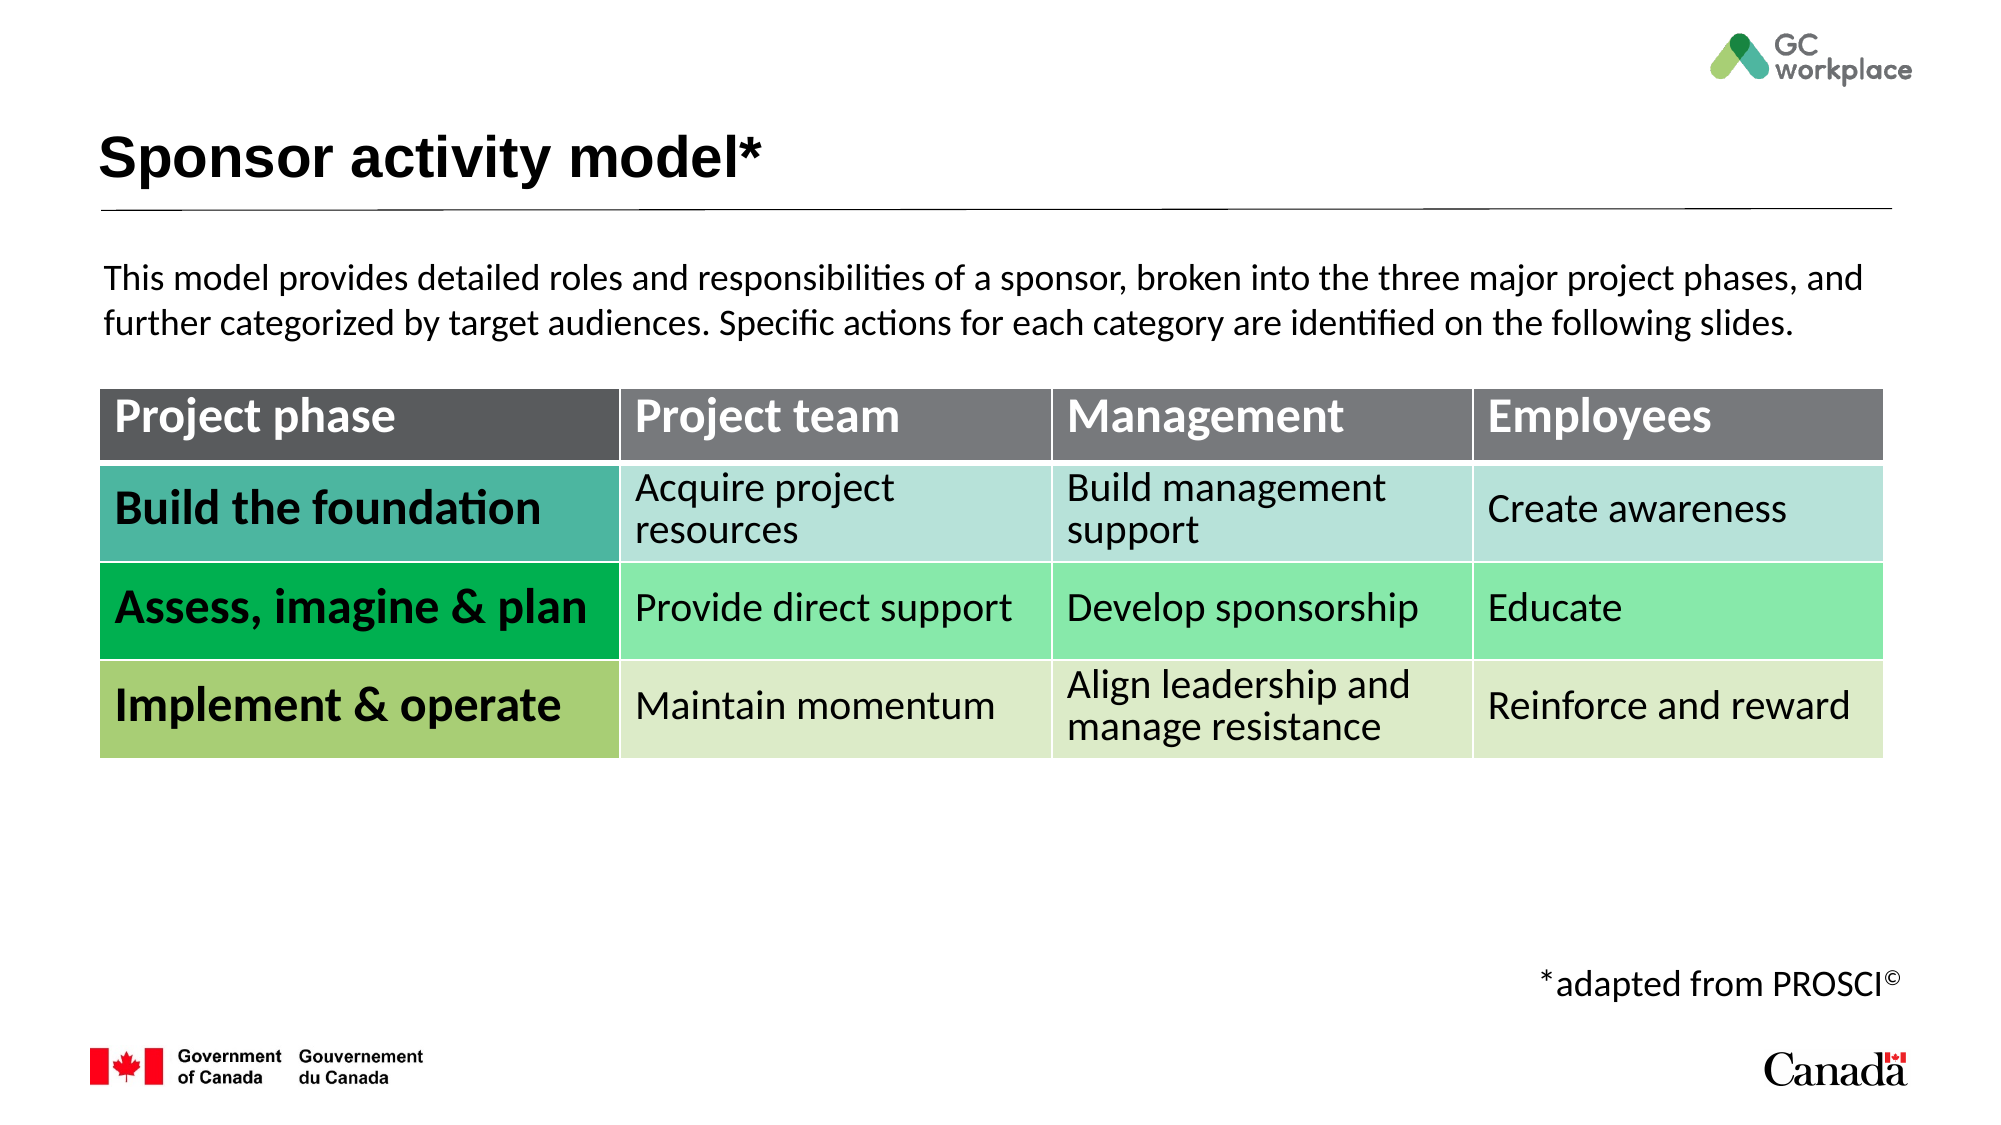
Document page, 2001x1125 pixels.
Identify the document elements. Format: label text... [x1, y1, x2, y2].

table_cell Maintain momentum [621, 661, 1051, 758]
title Sponsor activity model* [83, 90, 1889, 228]
table_cell Acquire project resources [621, 466, 1051, 561]
table_cell Provide direct support [621, 563, 1051, 659]
table_header Management [1053, 389, 1472, 460]
table_cell Align leadership and manage resistance [1053, 661, 1472, 758]
table_cell Create awareness [1474, 466, 1883, 561]
table_cell Develop sponsorship [1053, 563, 1472, 659]
table_cell Build management support [1053, 466, 1472, 561]
picture [1698, 22, 1928, 91]
table_cell Assess, imagine & plan [100, 563, 619, 659]
table_header Project phase [100, 389, 619, 460]
table_cell Reinforce and reward [1474, 661, 1883, 758]
picture [1764, 1049, 1911, 1087]
table_cell Implement & operate [100, 661, 619, 758]
text_box This model provides detailed roles and responsibilities of a sponsor, broken into the three major project phases, and further categorized by target audiences. Specific actions for each category are identified on the following slides. [88, 245, 1884, 351]
picture [90, 1045, 425, 1087]
text_box *adapted from PROSCI© [1522, 951, 2000, 1012]
table_cell Educate [1474, 563, 1883, 659]
table_cell Build the foundation [100, 466, 619, 561]
table_header Project team [621, 389, 1051, 460]
table_header Employees [1474, 389, 1883, 460]
